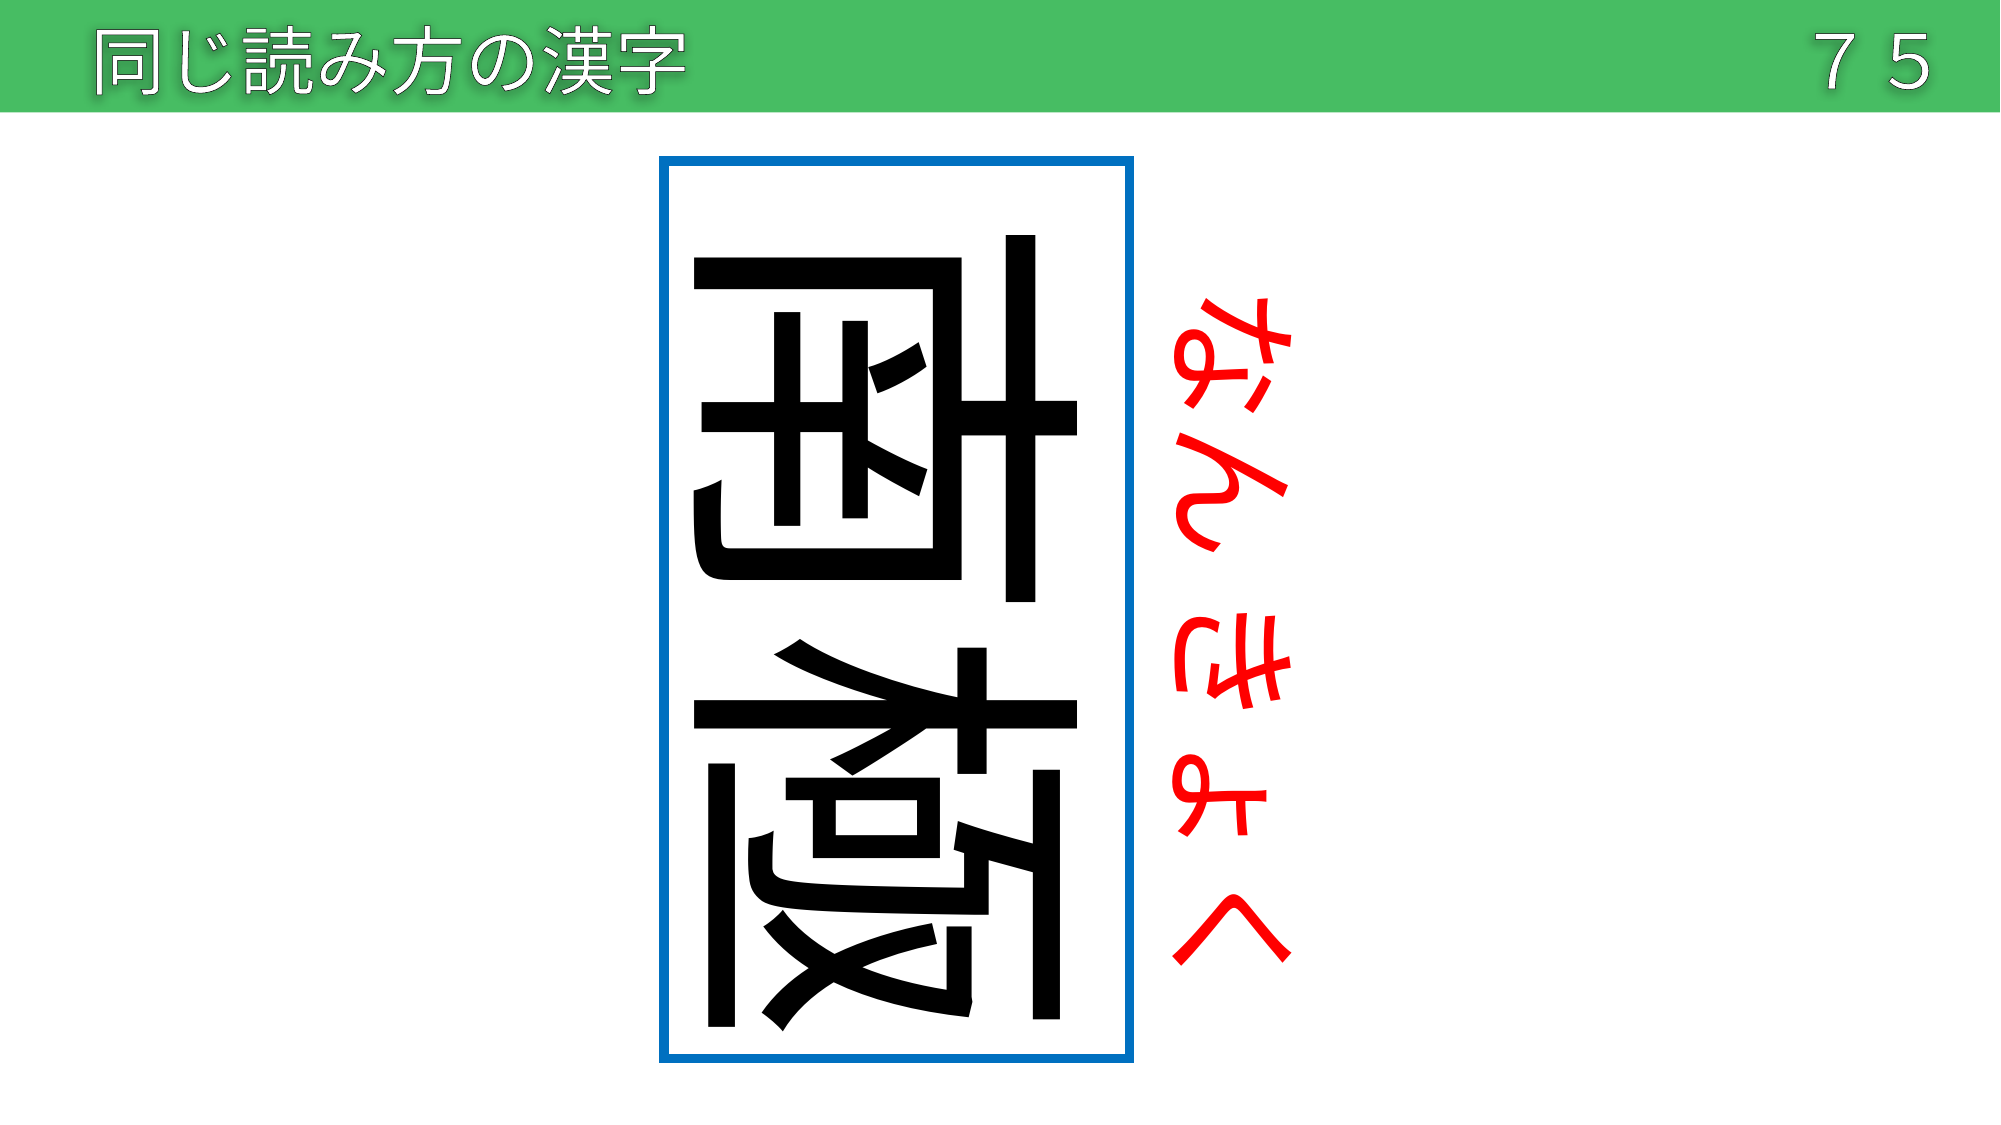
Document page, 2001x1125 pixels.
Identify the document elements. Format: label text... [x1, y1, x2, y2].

text_box なん きょく [1131, 270, 1327, 1050]
text_box 同じ読み方の漢字 [75, 6, 1083, 112]
text_box ７５ [1782, 6, 1963, 112]
text_box [663, 160, 1131, 1060]
text_box 南極 [616, 195, 1152, 1125]
text_box [0, 0, 2000, 113]
